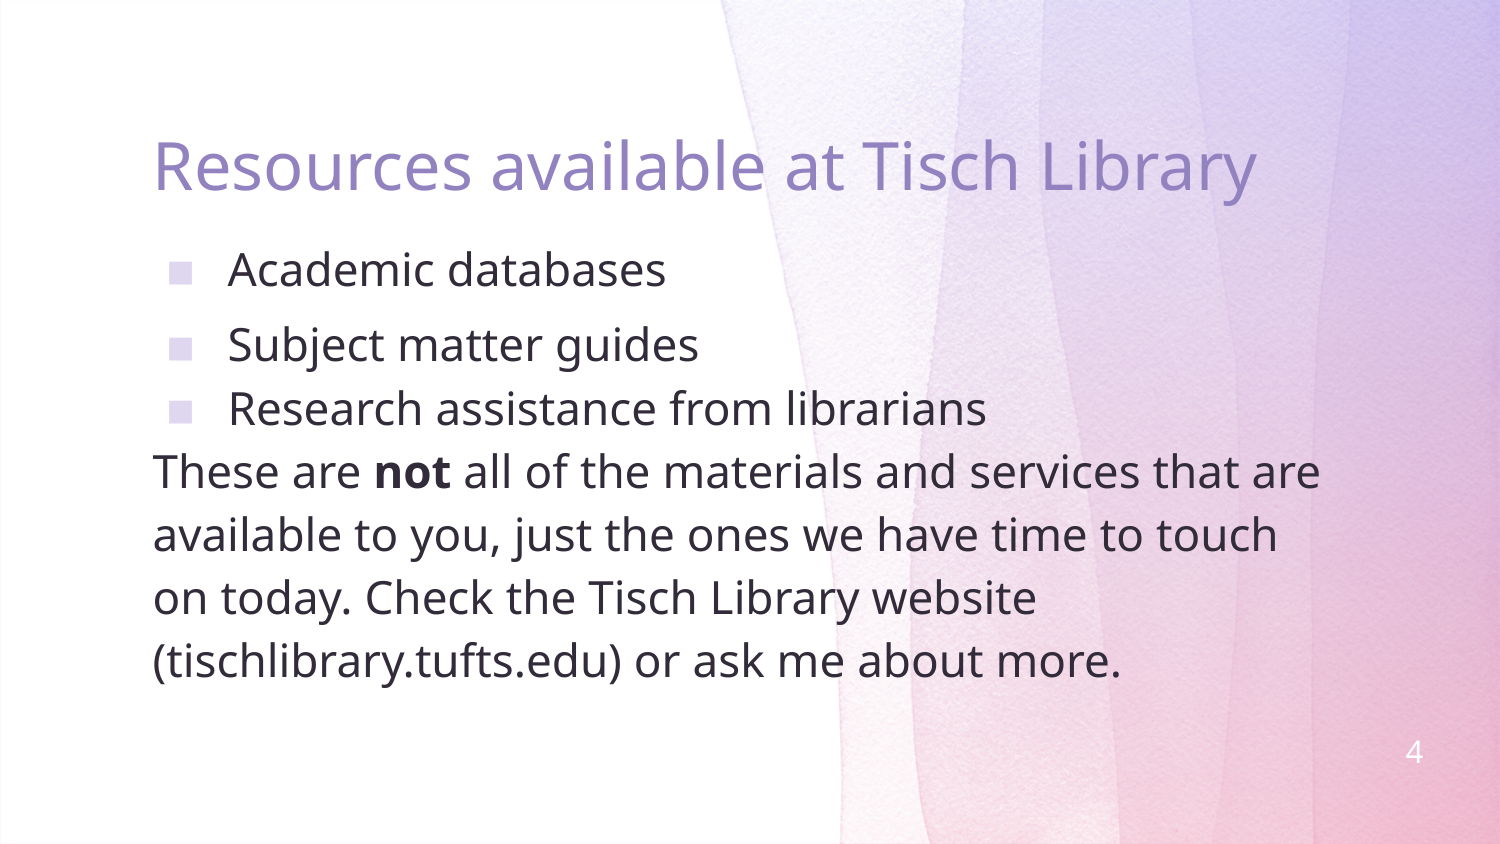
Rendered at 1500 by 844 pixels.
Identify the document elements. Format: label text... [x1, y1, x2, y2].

list Academic databases Subject matter guides Research assistance from librarians These are not all of the materials and services that are available to you, just the ones we have time to touch on today. Check the Tisch Library website (tischlibrary.tufts.edu) or ask me about more. [152, 232, 1348, 690]
picture [0, 0, 1500, 844]
slide_number 4 [1347, 696, 1424, 775]
title Resources available at Tisch Library [152, 145, 1348, 206]
